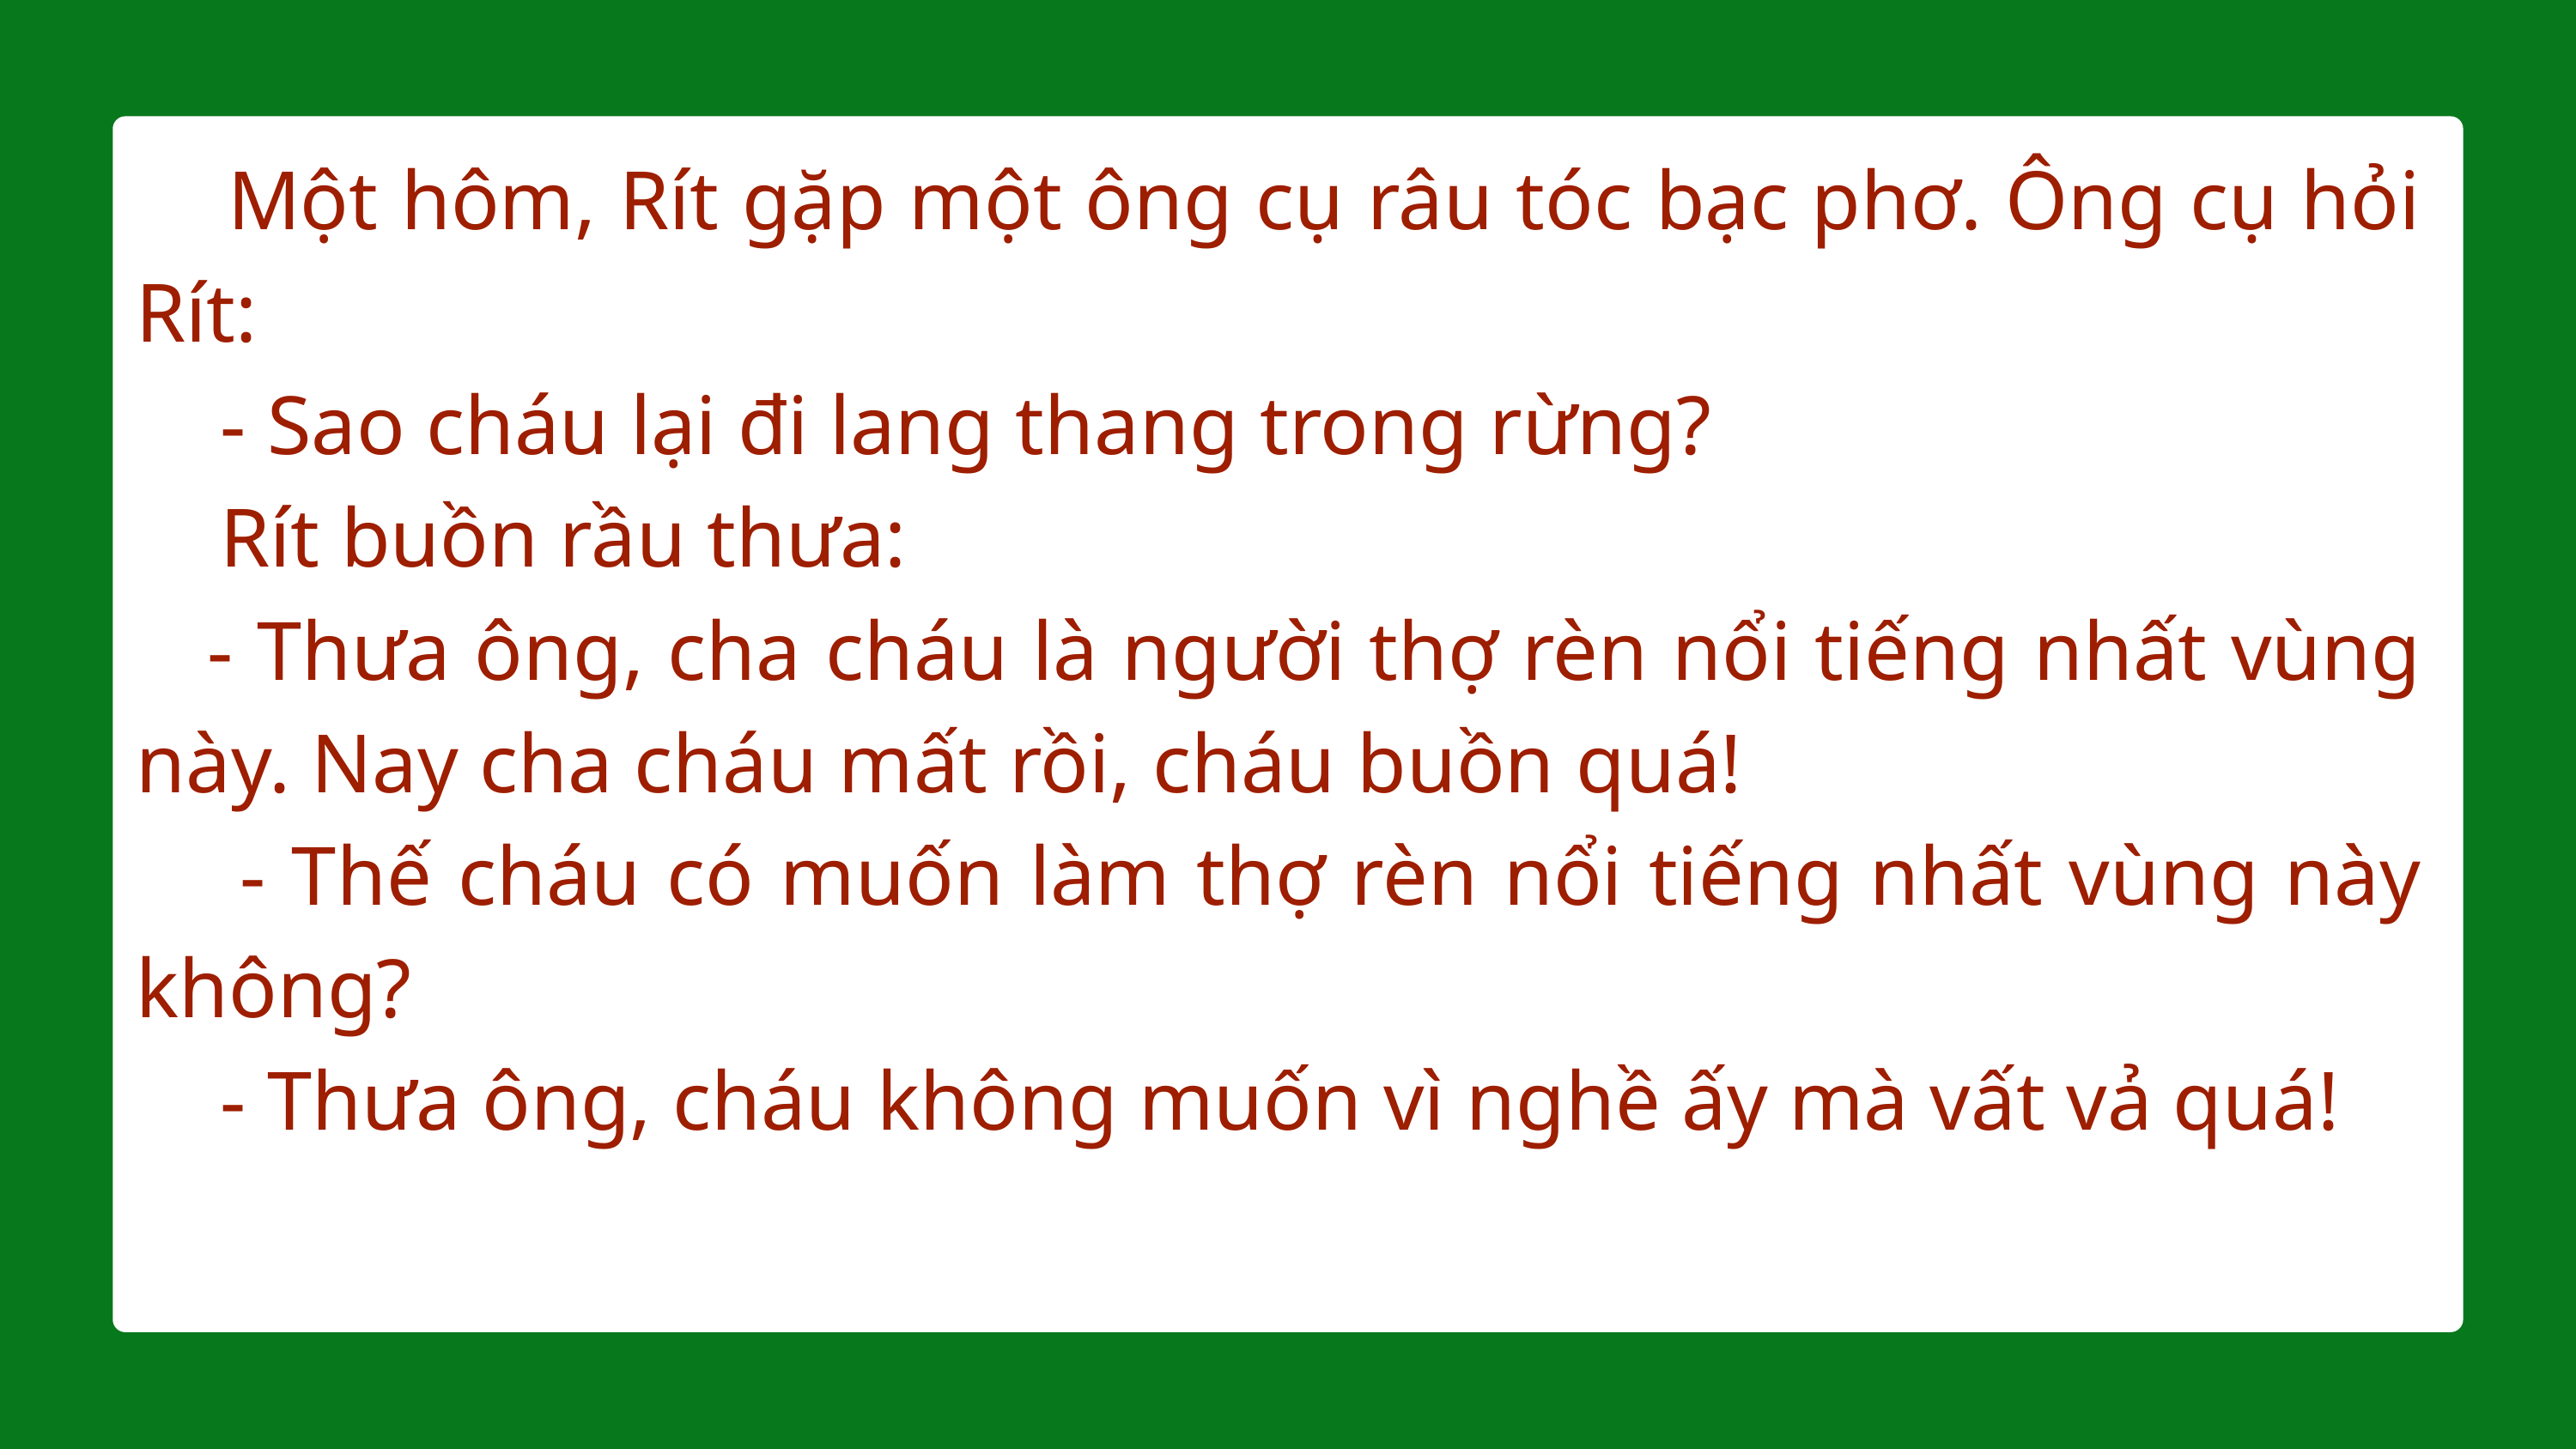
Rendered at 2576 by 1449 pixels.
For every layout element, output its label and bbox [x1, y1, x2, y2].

text_box [112, 116, 2464, 1333]
text_box [153, 132, 2423, 1317]
